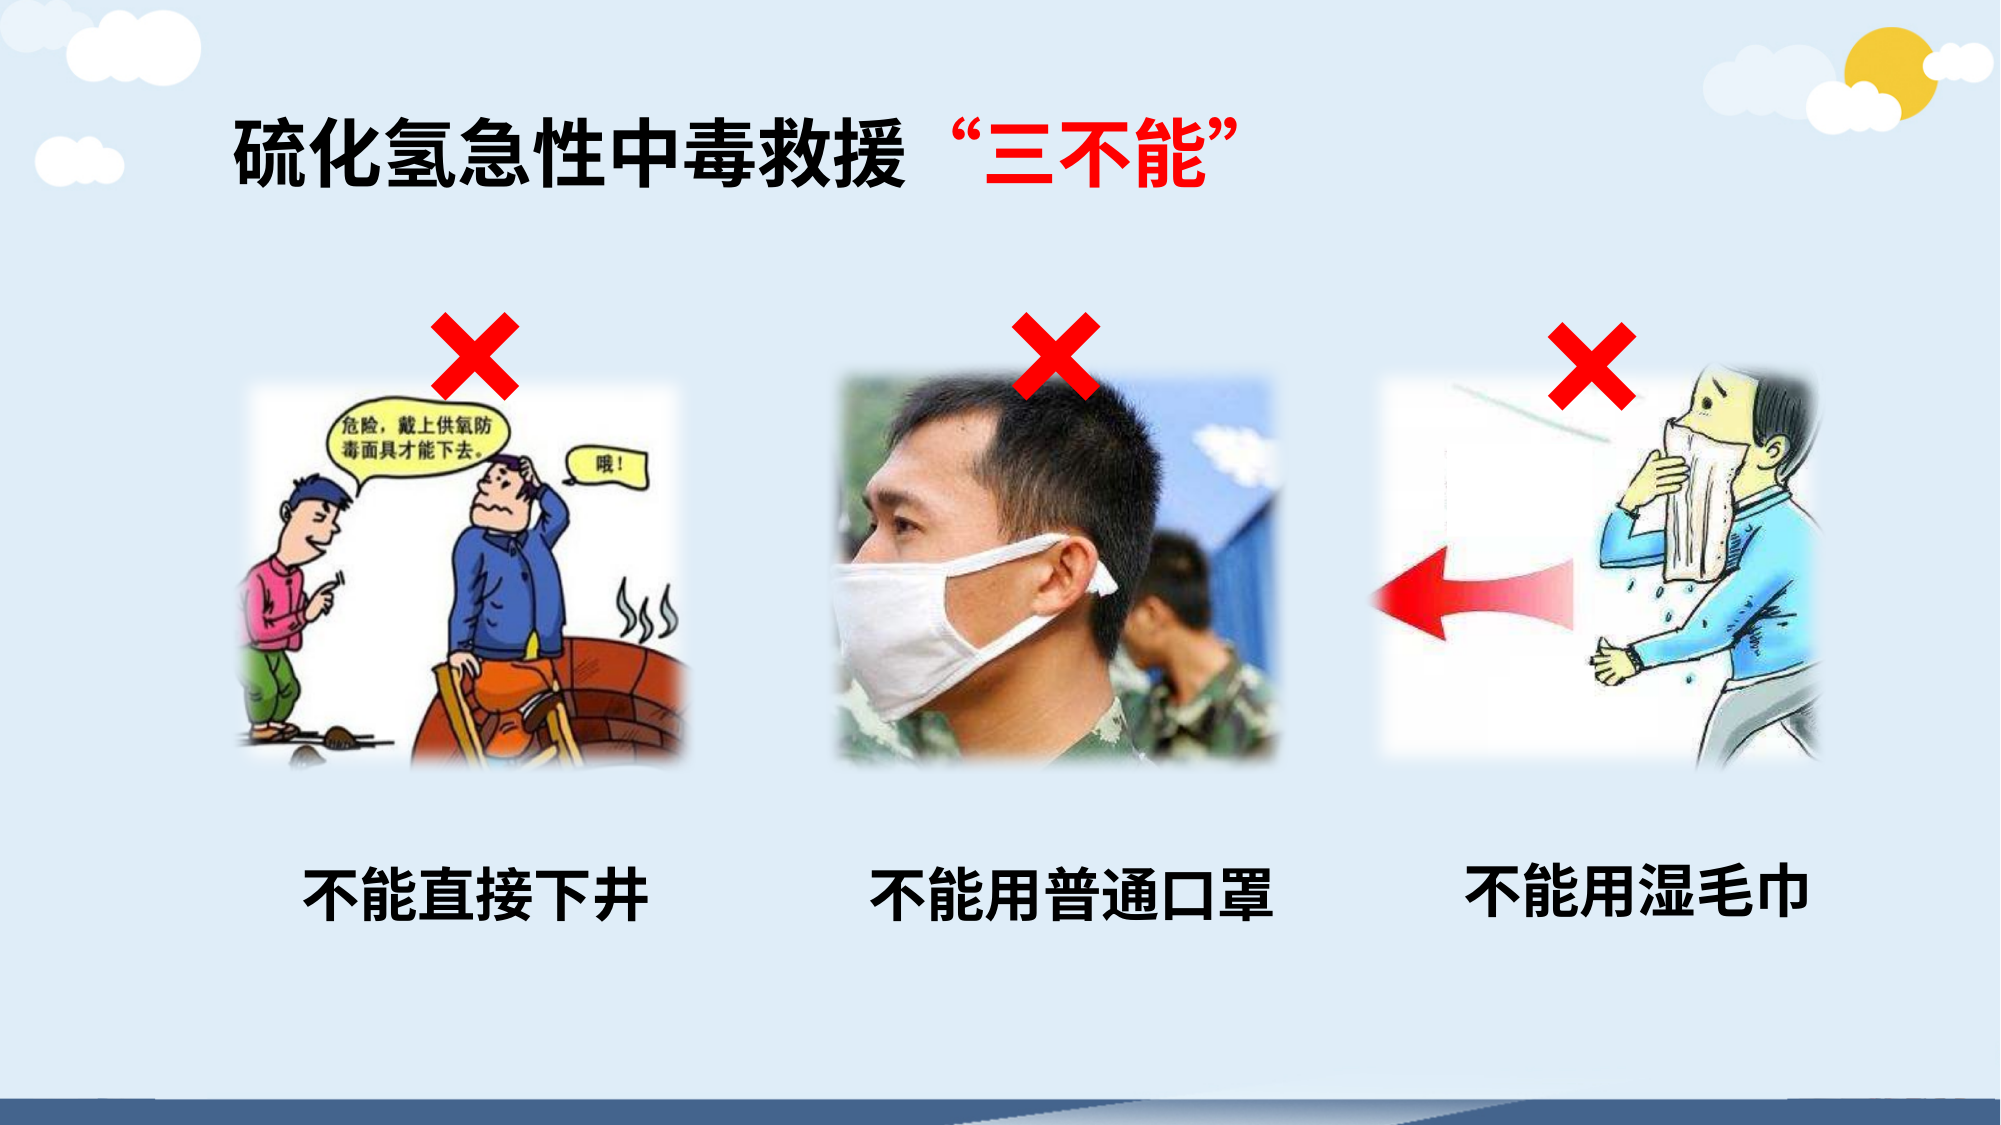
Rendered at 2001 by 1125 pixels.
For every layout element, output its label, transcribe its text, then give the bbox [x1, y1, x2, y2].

text_box 不能直接下井 [286, 850, 666, 935]
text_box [1363, 359, 1827, 775]
text_box 硫化氢急性中毒救援“三不能” [217, 98, 1315, 249]
text_box 不能用普通口罩 [853, 850, 1292, 935]
text_box 不能用湿毛巾 [1448, 846, 1828, 932]
picture [0, 0, 2001, 1125]
text_box × [984, 249, 1130, 359]
text_box × [403, 249, 548, 366]
text_box × [1520, 230, 1665, 359]
